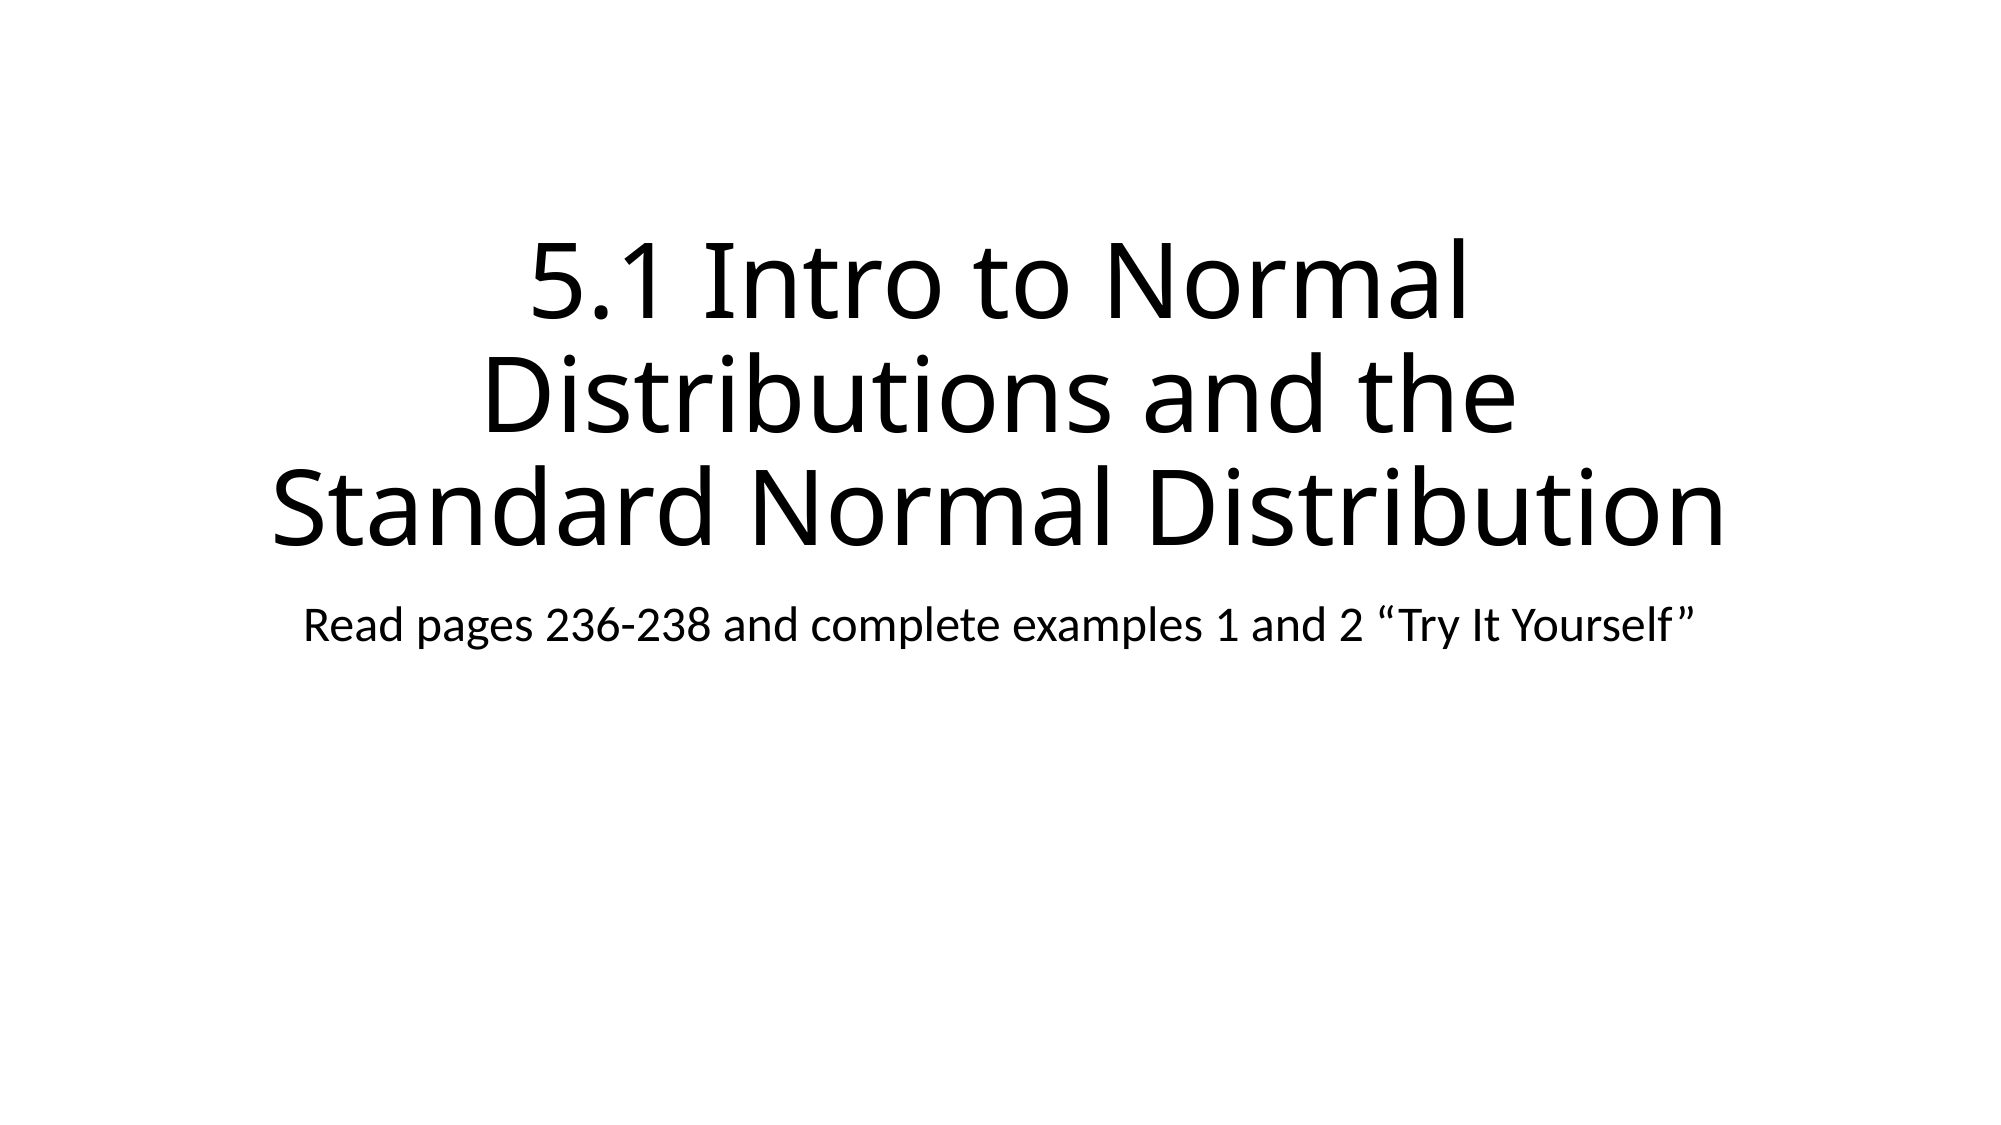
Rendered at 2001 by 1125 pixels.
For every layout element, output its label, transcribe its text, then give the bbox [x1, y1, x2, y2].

subtitle Read pages 236-238 and complete examples 1 and 2 “Try It Yourself” [249, 590, 1750, 863]
title 5.1 Intro to Normal Distributions and the Standard Normal Distribution [249, 184, 1750, 576]
